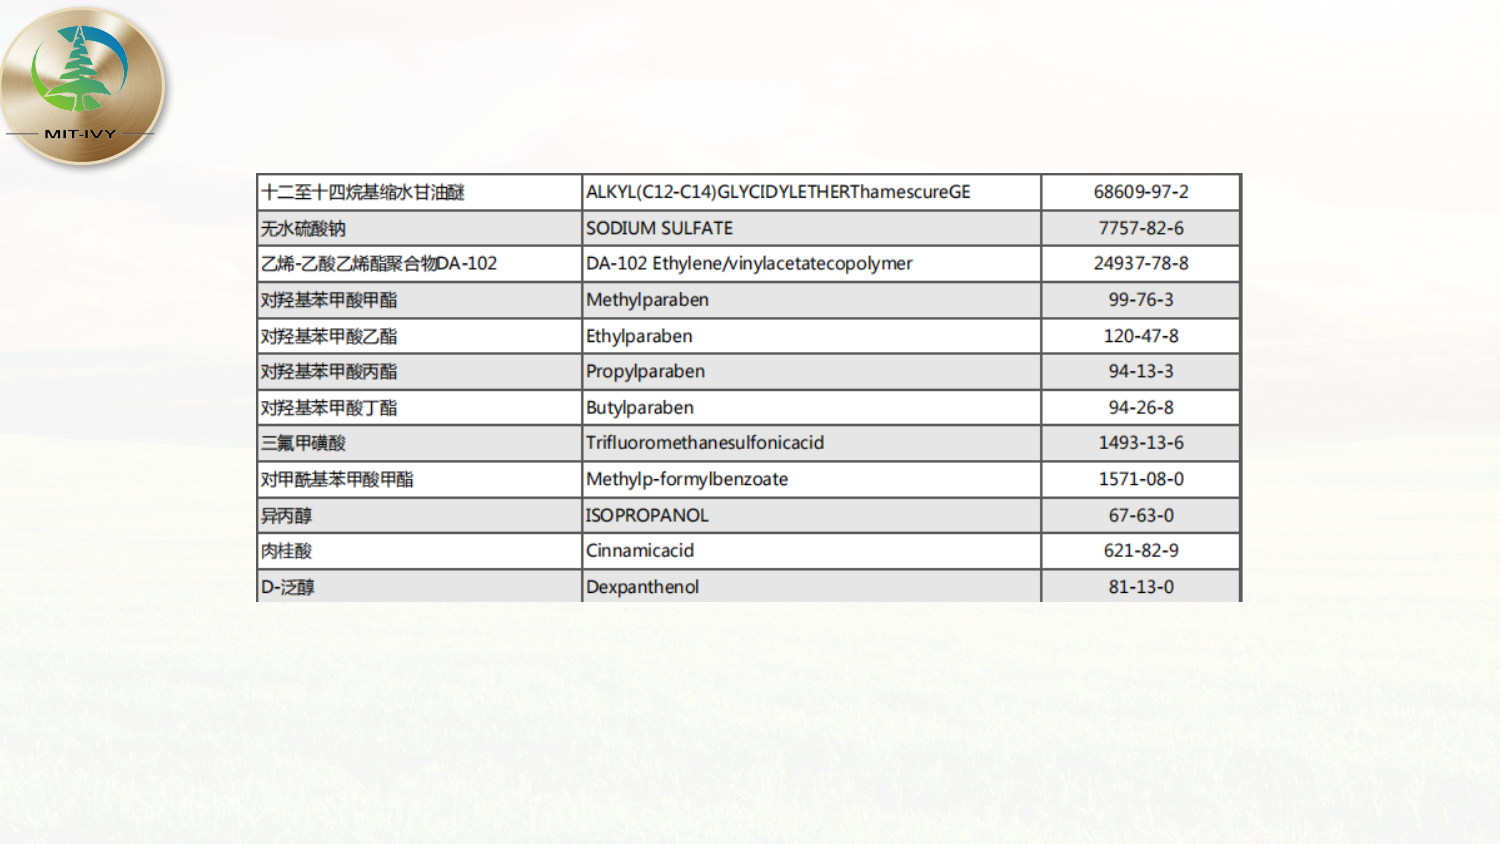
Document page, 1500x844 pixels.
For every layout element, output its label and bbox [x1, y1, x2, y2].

picture [255, 173, 1244, 602]
picture [0, 10, 170, 161]
